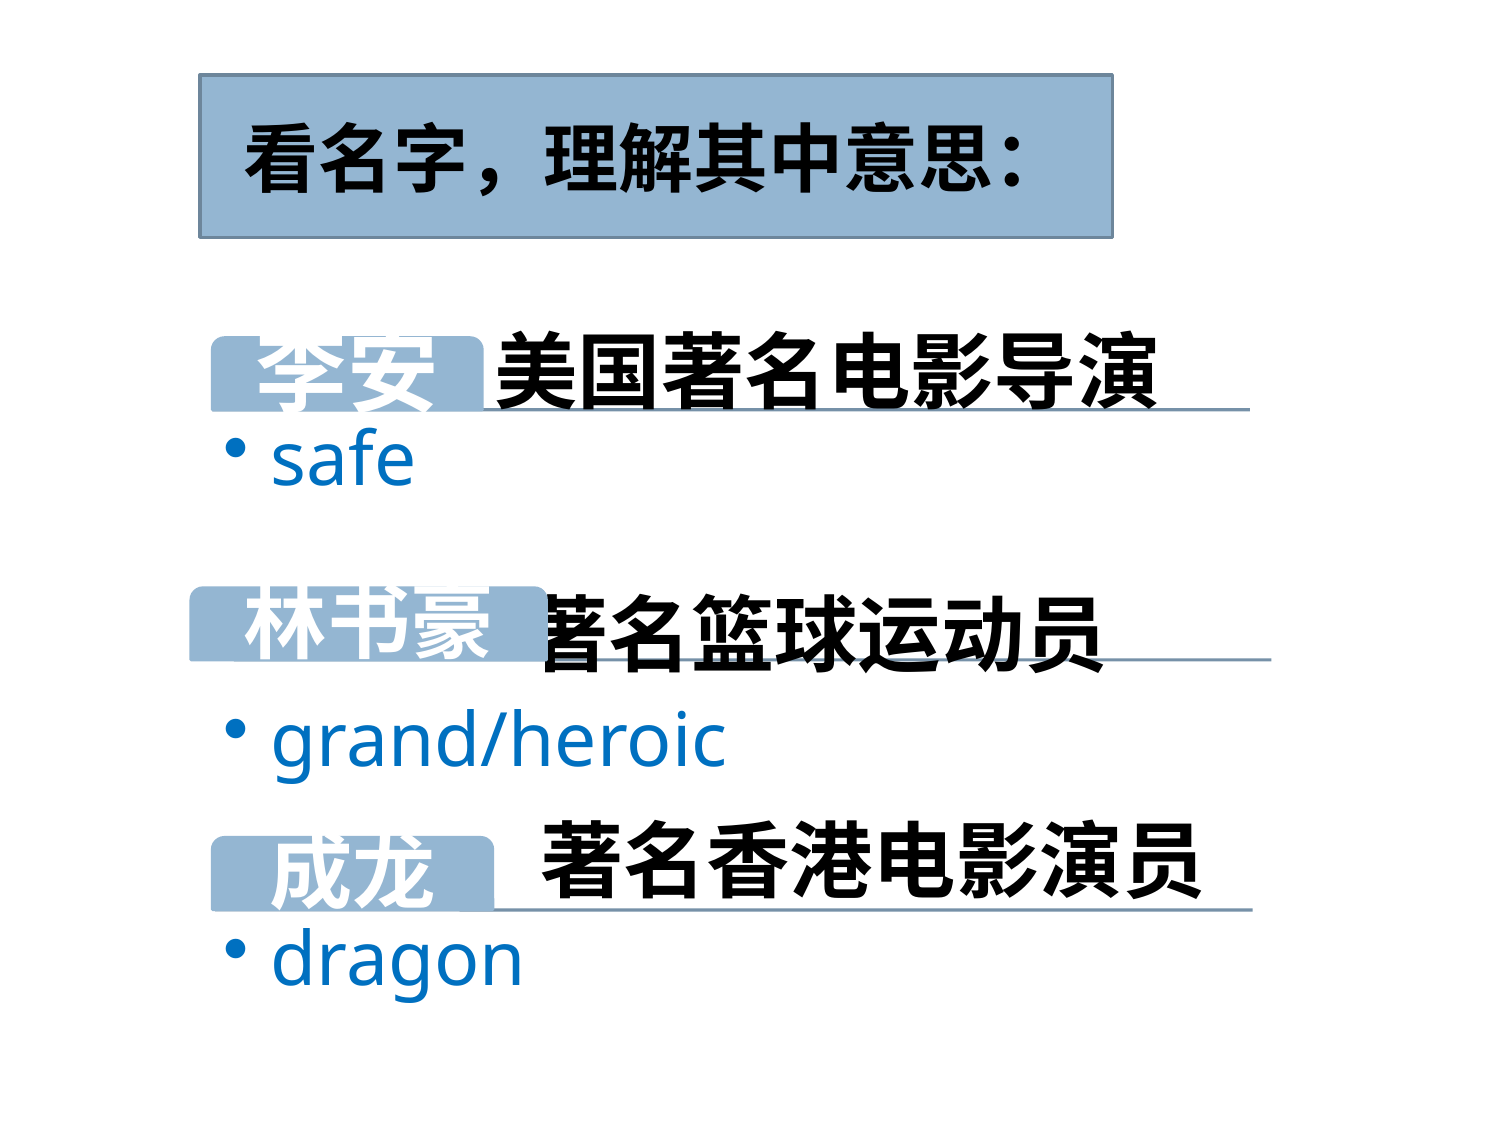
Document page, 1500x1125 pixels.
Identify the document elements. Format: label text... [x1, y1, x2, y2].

text_box 看名字，理解其中意思： [198, 73, 1114, 239]
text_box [212, 337, 1251, 1055]
